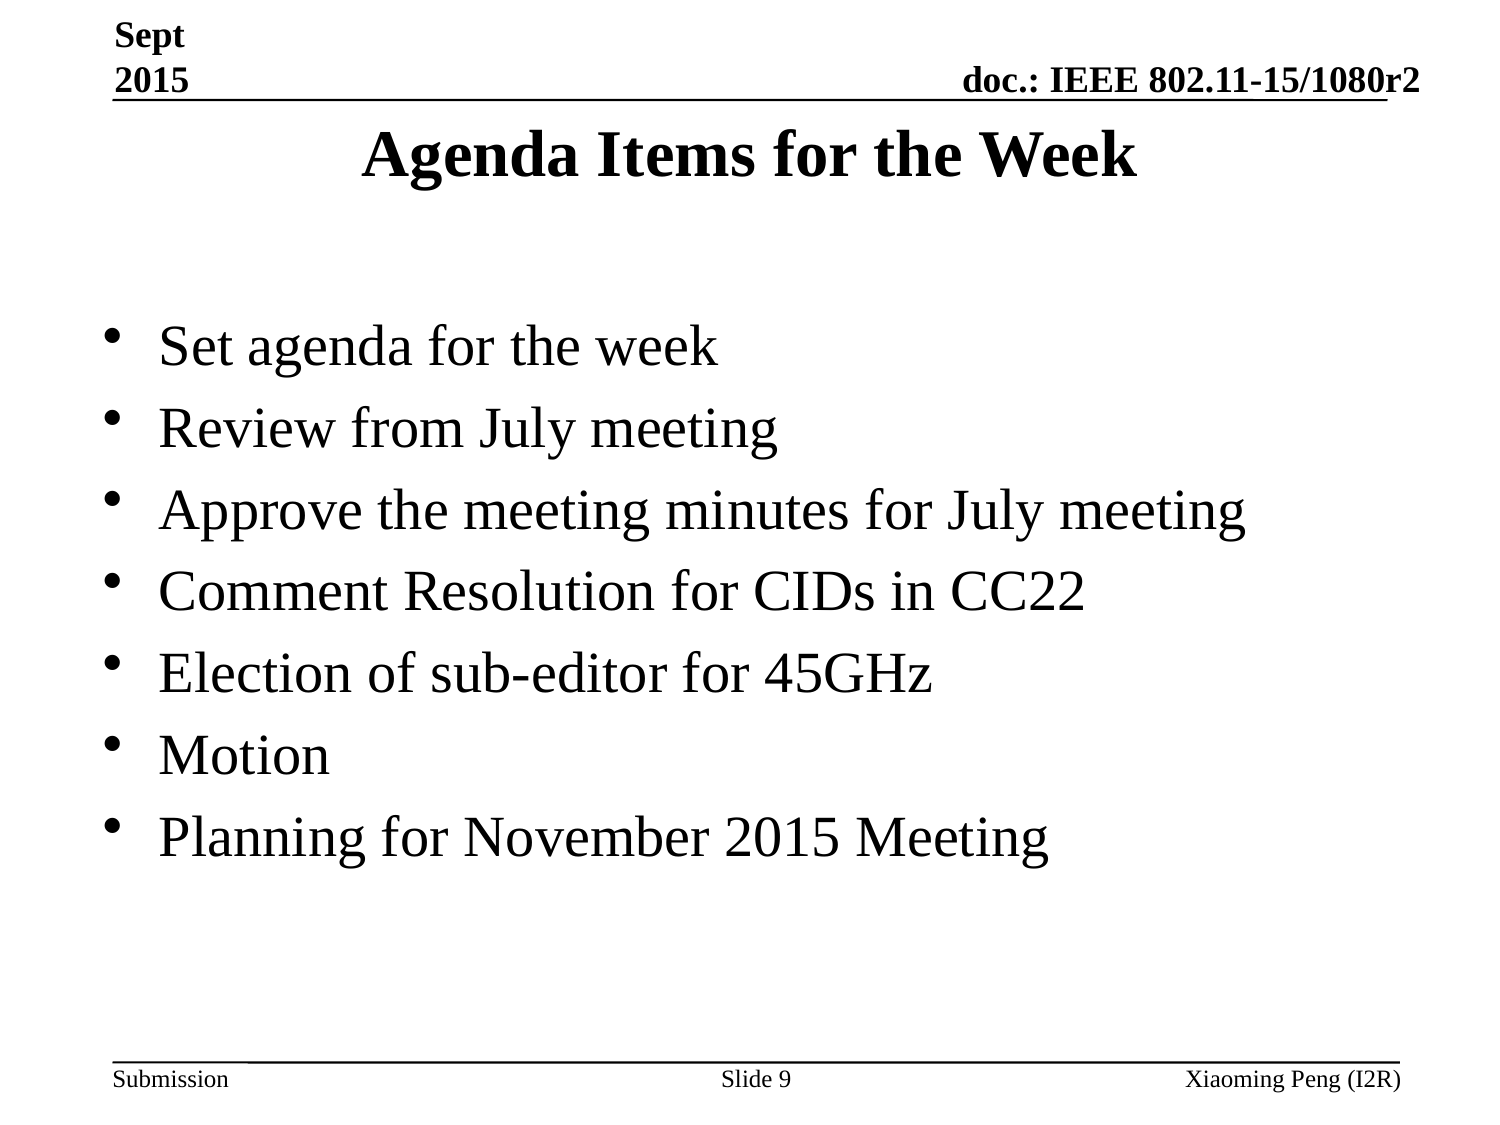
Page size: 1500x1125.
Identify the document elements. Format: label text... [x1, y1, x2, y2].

title Agenda Items for the Week [112, 62, 1388, 238]
slide_number Slide 9 [712, 1061, 773, 1093]
footer Xiaoming Peng (I2R) [773, 1061, 1402, 1124]
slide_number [114, 54, 270, 101]
list Set agenda for the week Review from July meeting Approve the meeting minutes for July meeting Comment Resolution for CIDs in CC22 Election of sub-editor for 45GHz Motion Planning for November 2015 Meeting [87, 299, 1450, 1063]
